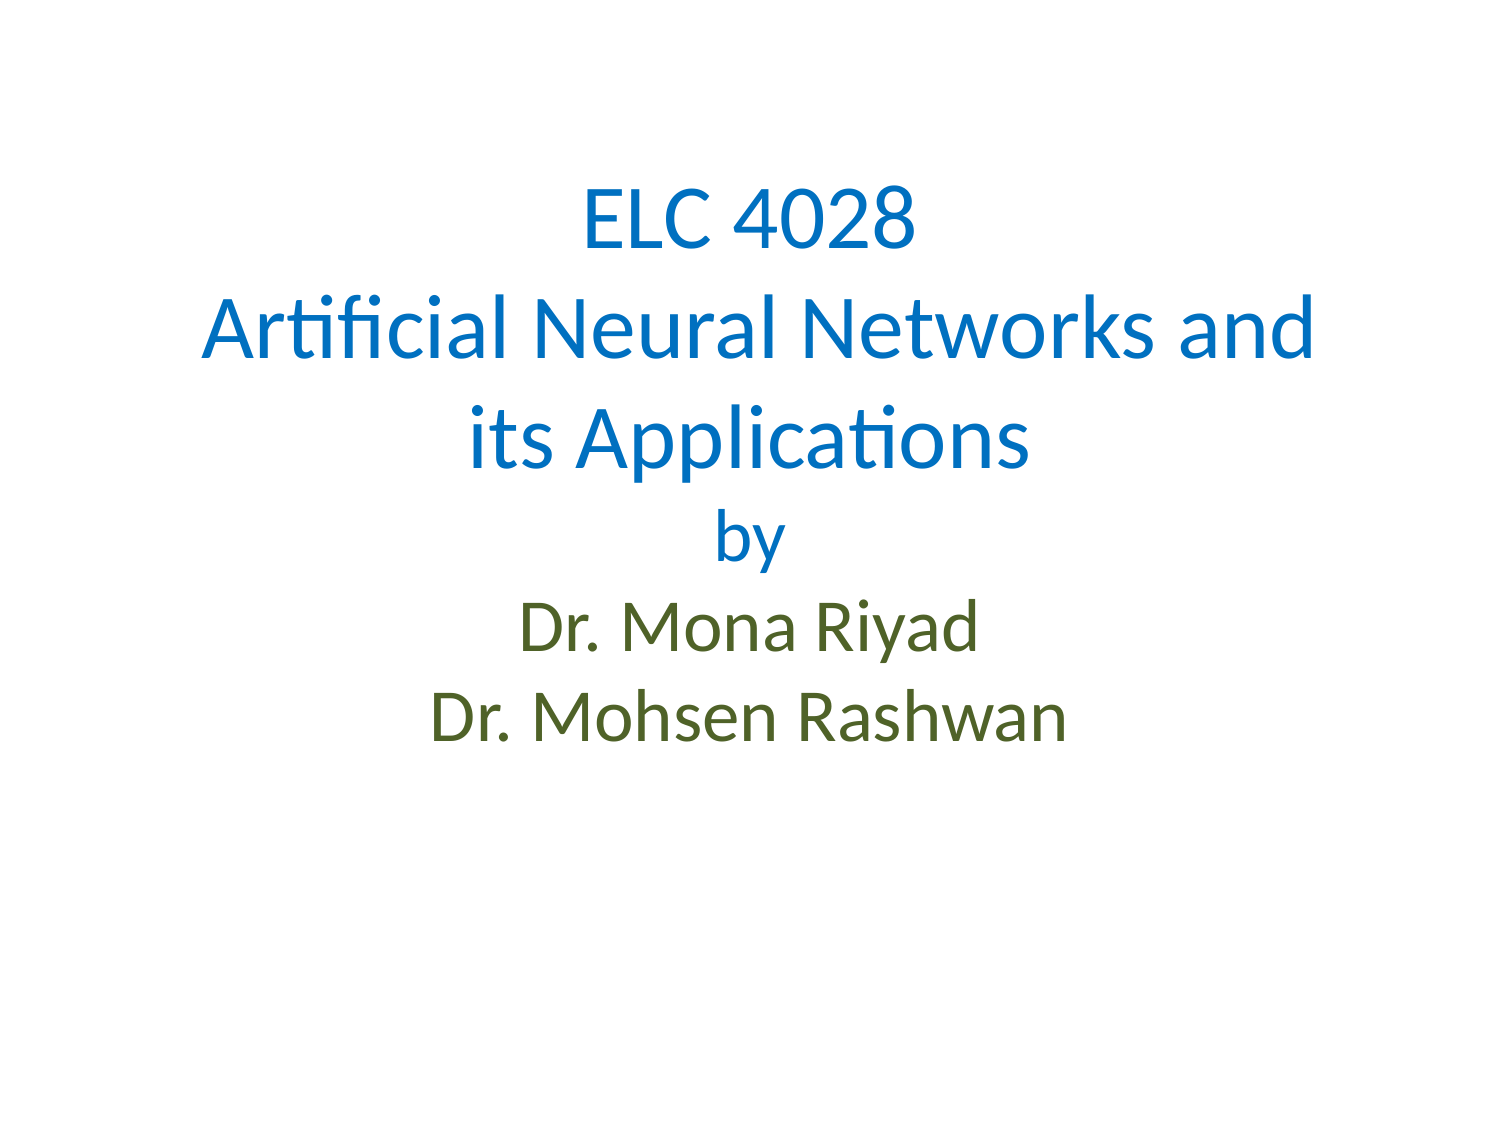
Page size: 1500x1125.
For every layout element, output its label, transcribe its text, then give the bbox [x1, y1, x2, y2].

title ELC 4028 Artificial Neural Networks and its Applications by Dr. Mona Riyad Dr. Mohsen Rashwan [112, 125, 1388, 788]
